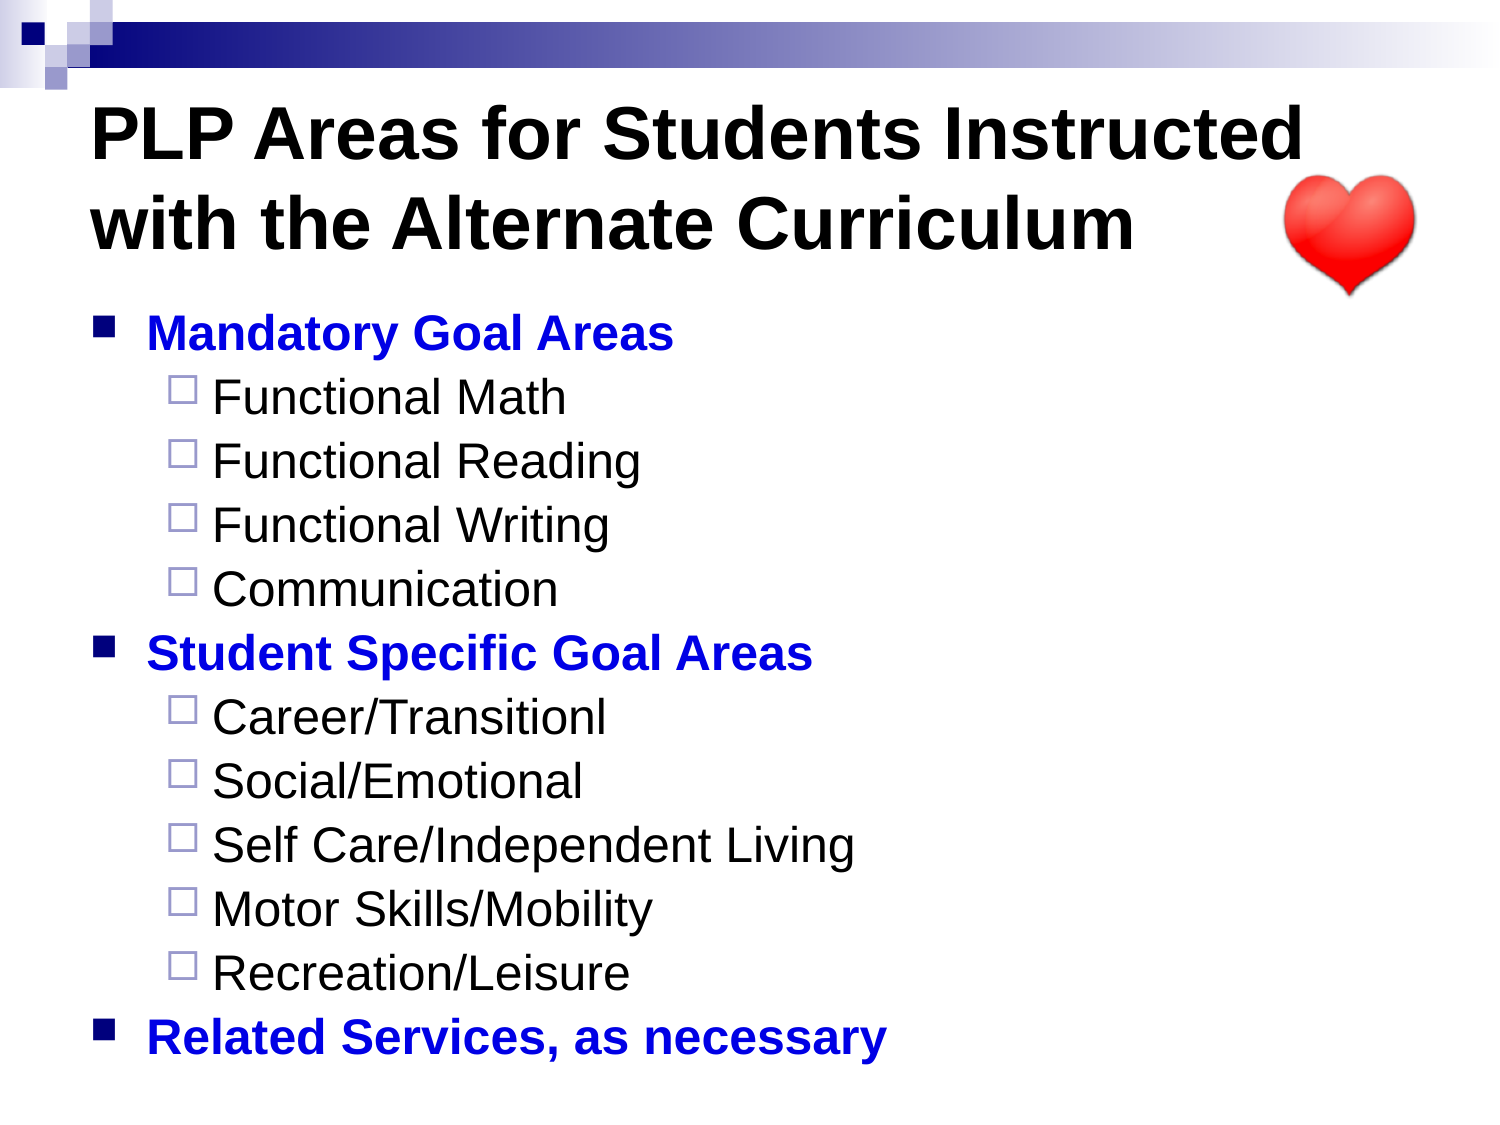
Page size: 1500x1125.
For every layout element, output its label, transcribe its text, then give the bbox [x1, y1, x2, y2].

picture [1281, 171, 1419, 301]
list Mandatory Goal Areas Functional Math Functional Reading Functional Writing Communication Student Specific Goal Areas Career/Transitionl Social/Emotional Self Care/Independent Living Motor Skills/Mobility Recreation/Leisure Related Services, as necessary [75, 299, 1350, 1088]
title PLP Areas for Students Instructed with the Alternate Curriculum [75, 24, 1463, 325]
